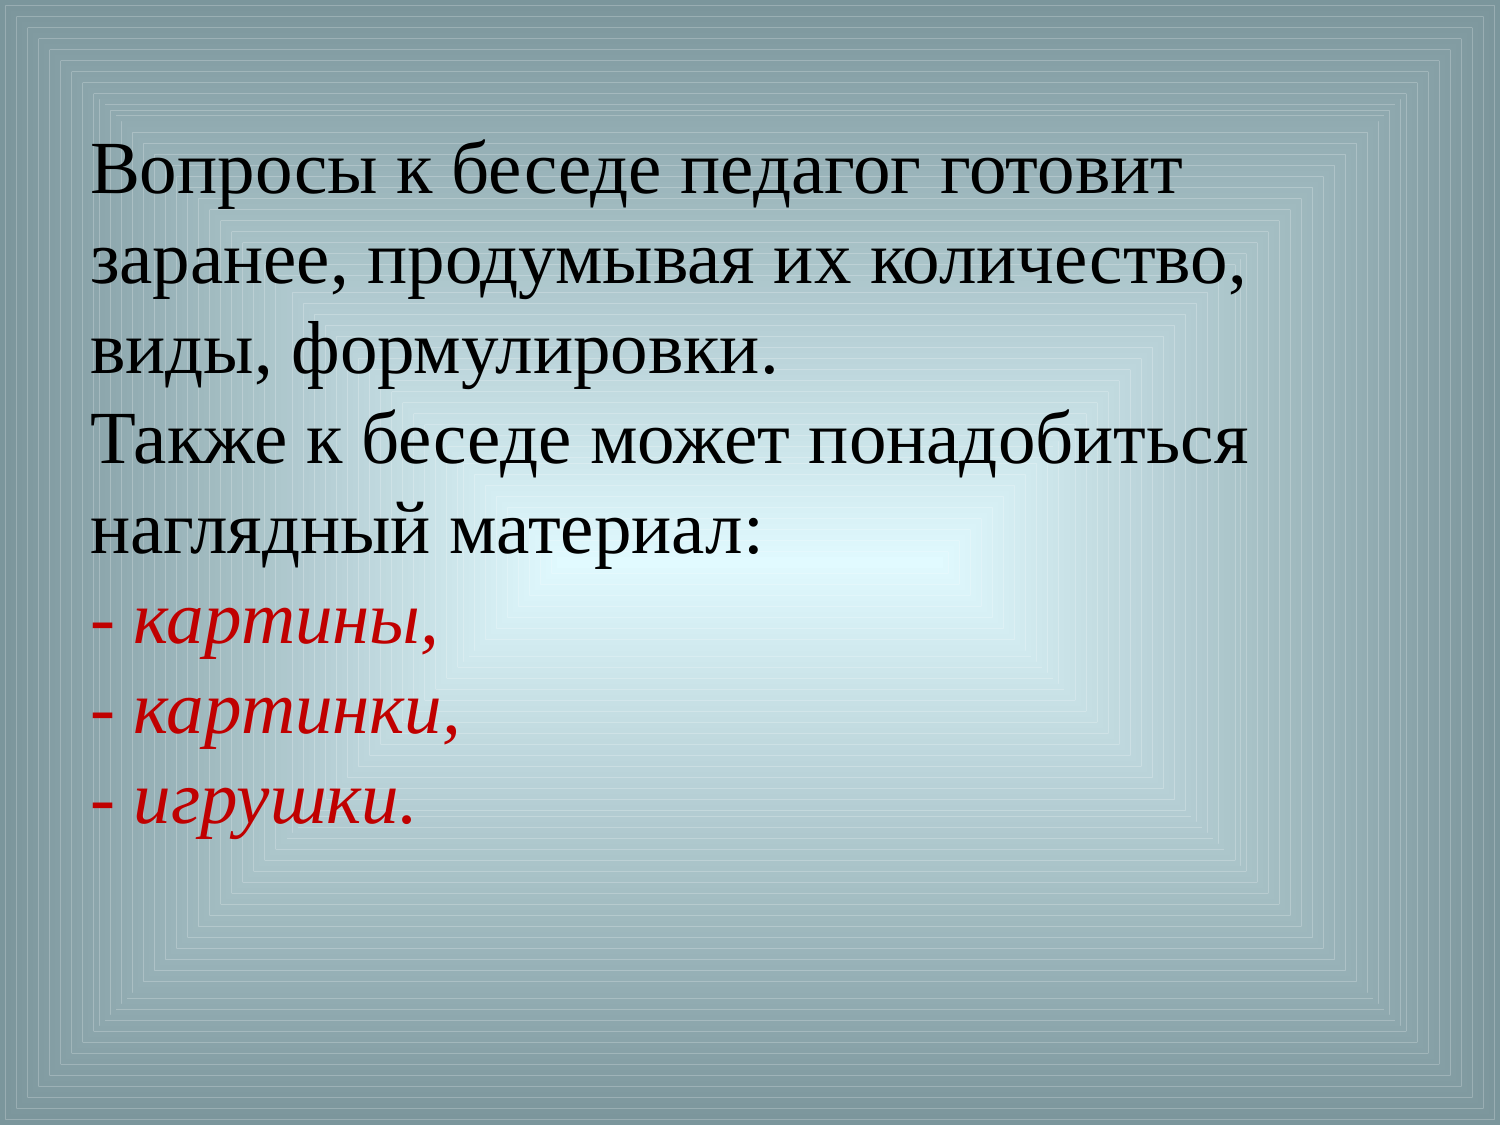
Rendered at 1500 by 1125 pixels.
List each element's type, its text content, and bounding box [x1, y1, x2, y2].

title Вопросы к беседе педагог готовит заранее, продумывая их количество, виды, формулировки. Также к беседе может понадобиться наглядный материал: - картины, - картинки, - игрушки. [75, 45, 1425, 1024]
